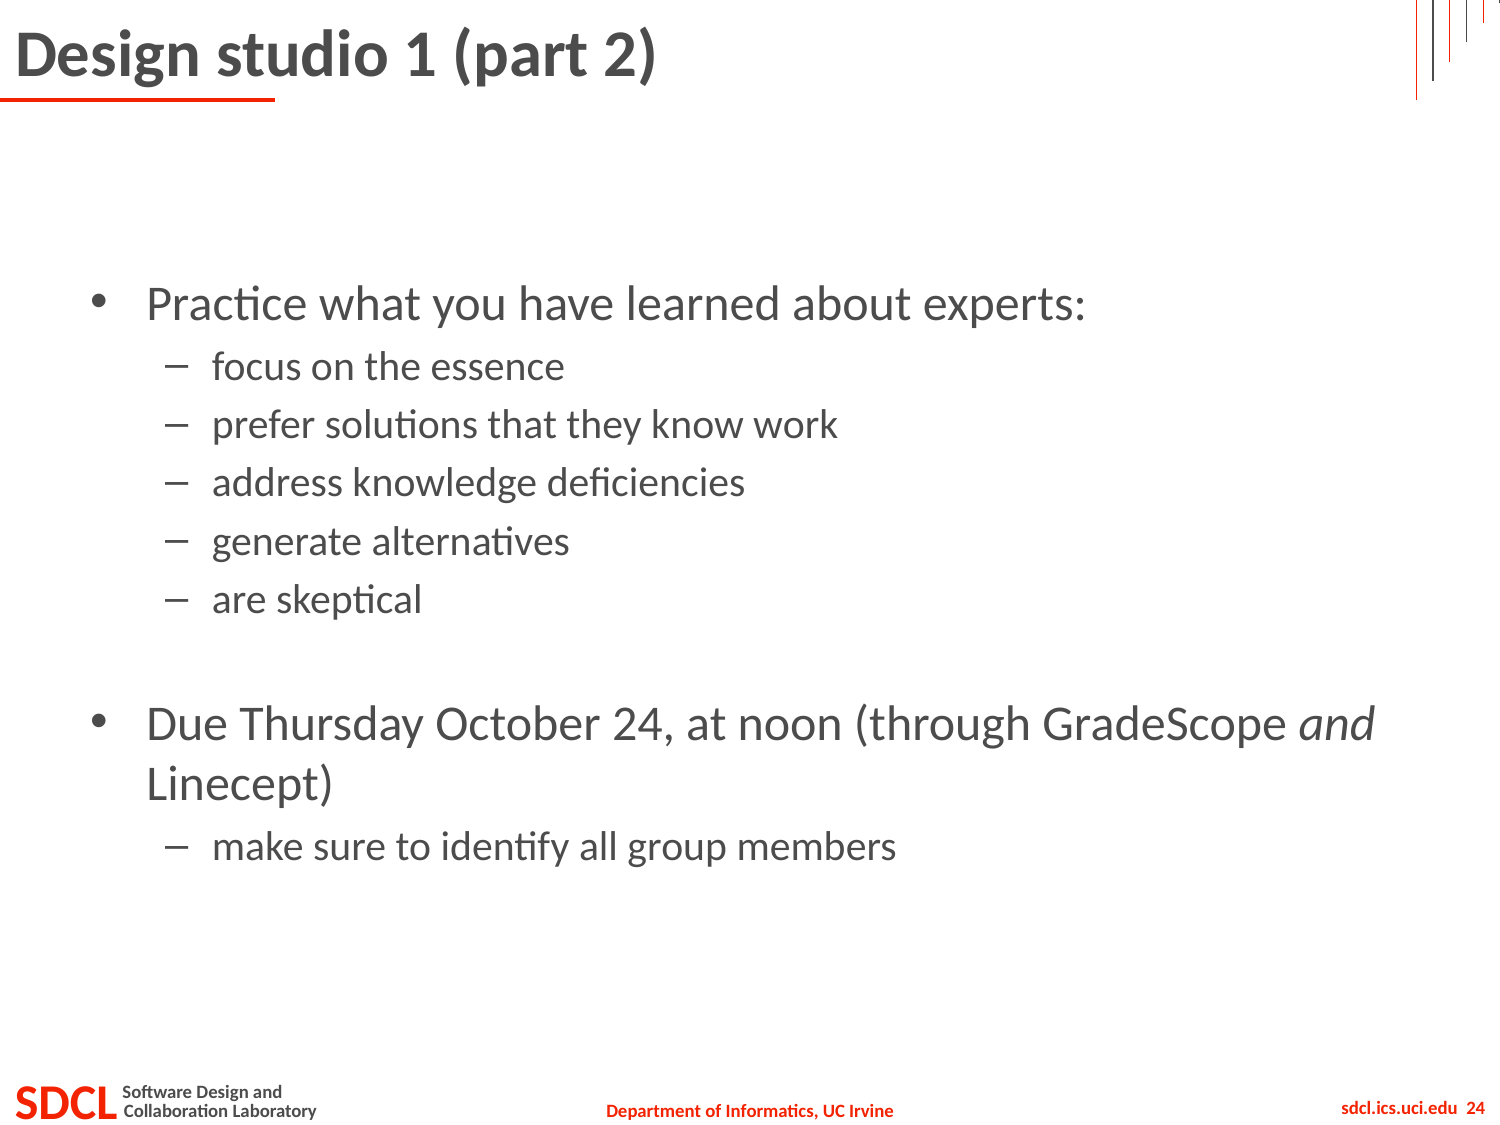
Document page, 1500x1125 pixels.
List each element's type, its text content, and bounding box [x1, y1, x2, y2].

list Practice what you have learned about experts: focus on the essence prefer solutions that they know work address knowledge deficiencies generate alternatives are skeptical Due Thursday October 24, at noon (through GradeScope and Linecept) make sure to identify all group members [75, 262, 1417, 1005]
title Design studio 1 (part 2) [0, 0, 1350, 100]
